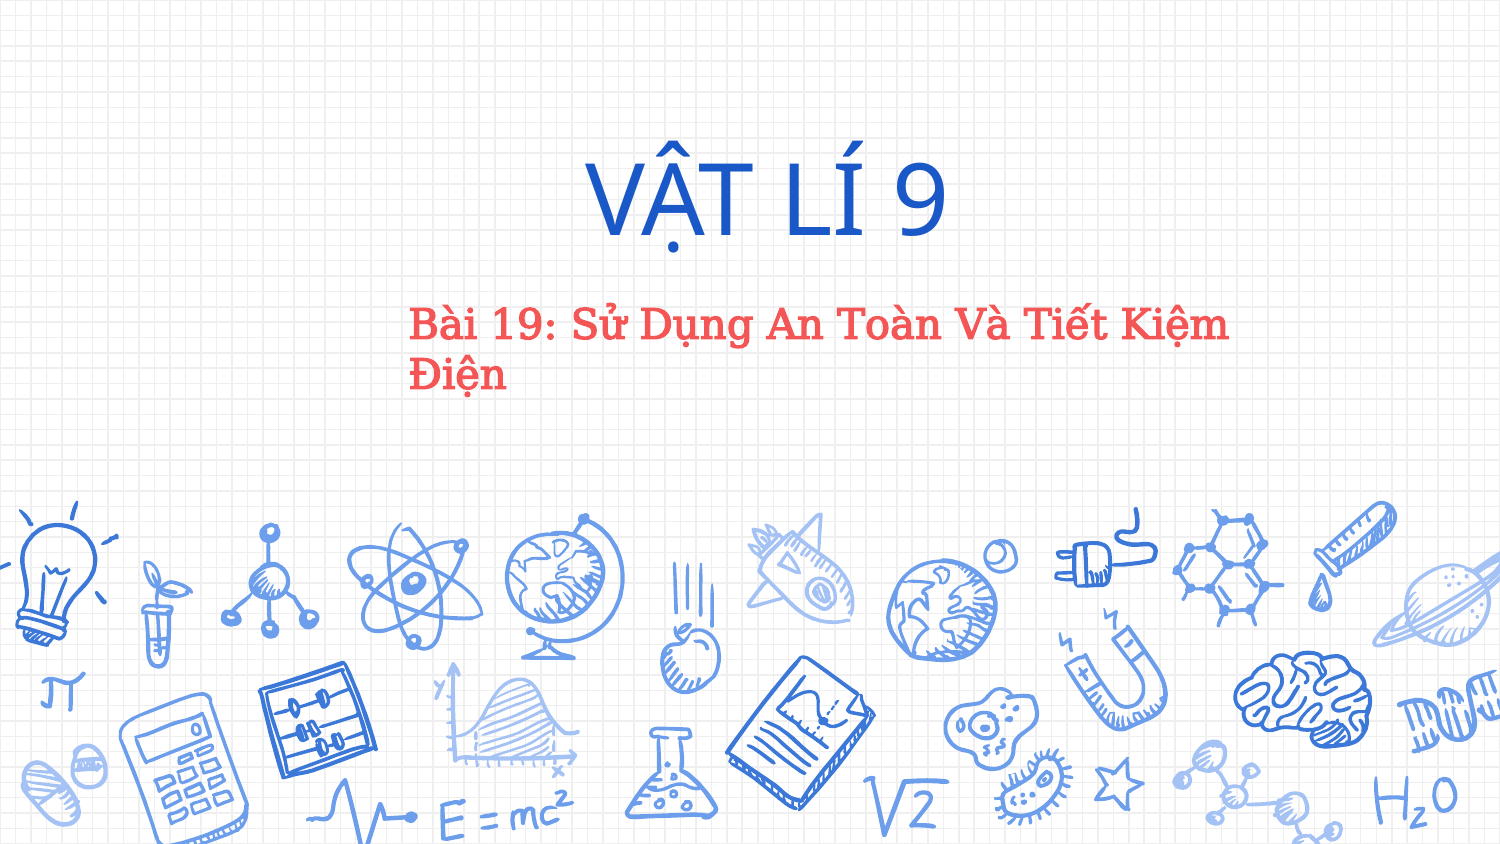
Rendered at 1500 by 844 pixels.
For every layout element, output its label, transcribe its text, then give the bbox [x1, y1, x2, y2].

text_box Bài 19: Sử Dụng An Toàn Và Tiết Kiệm Điện [393, 289, 1337, 405]
title VẬT LÍ 9 [0, 100, 965, 291]
